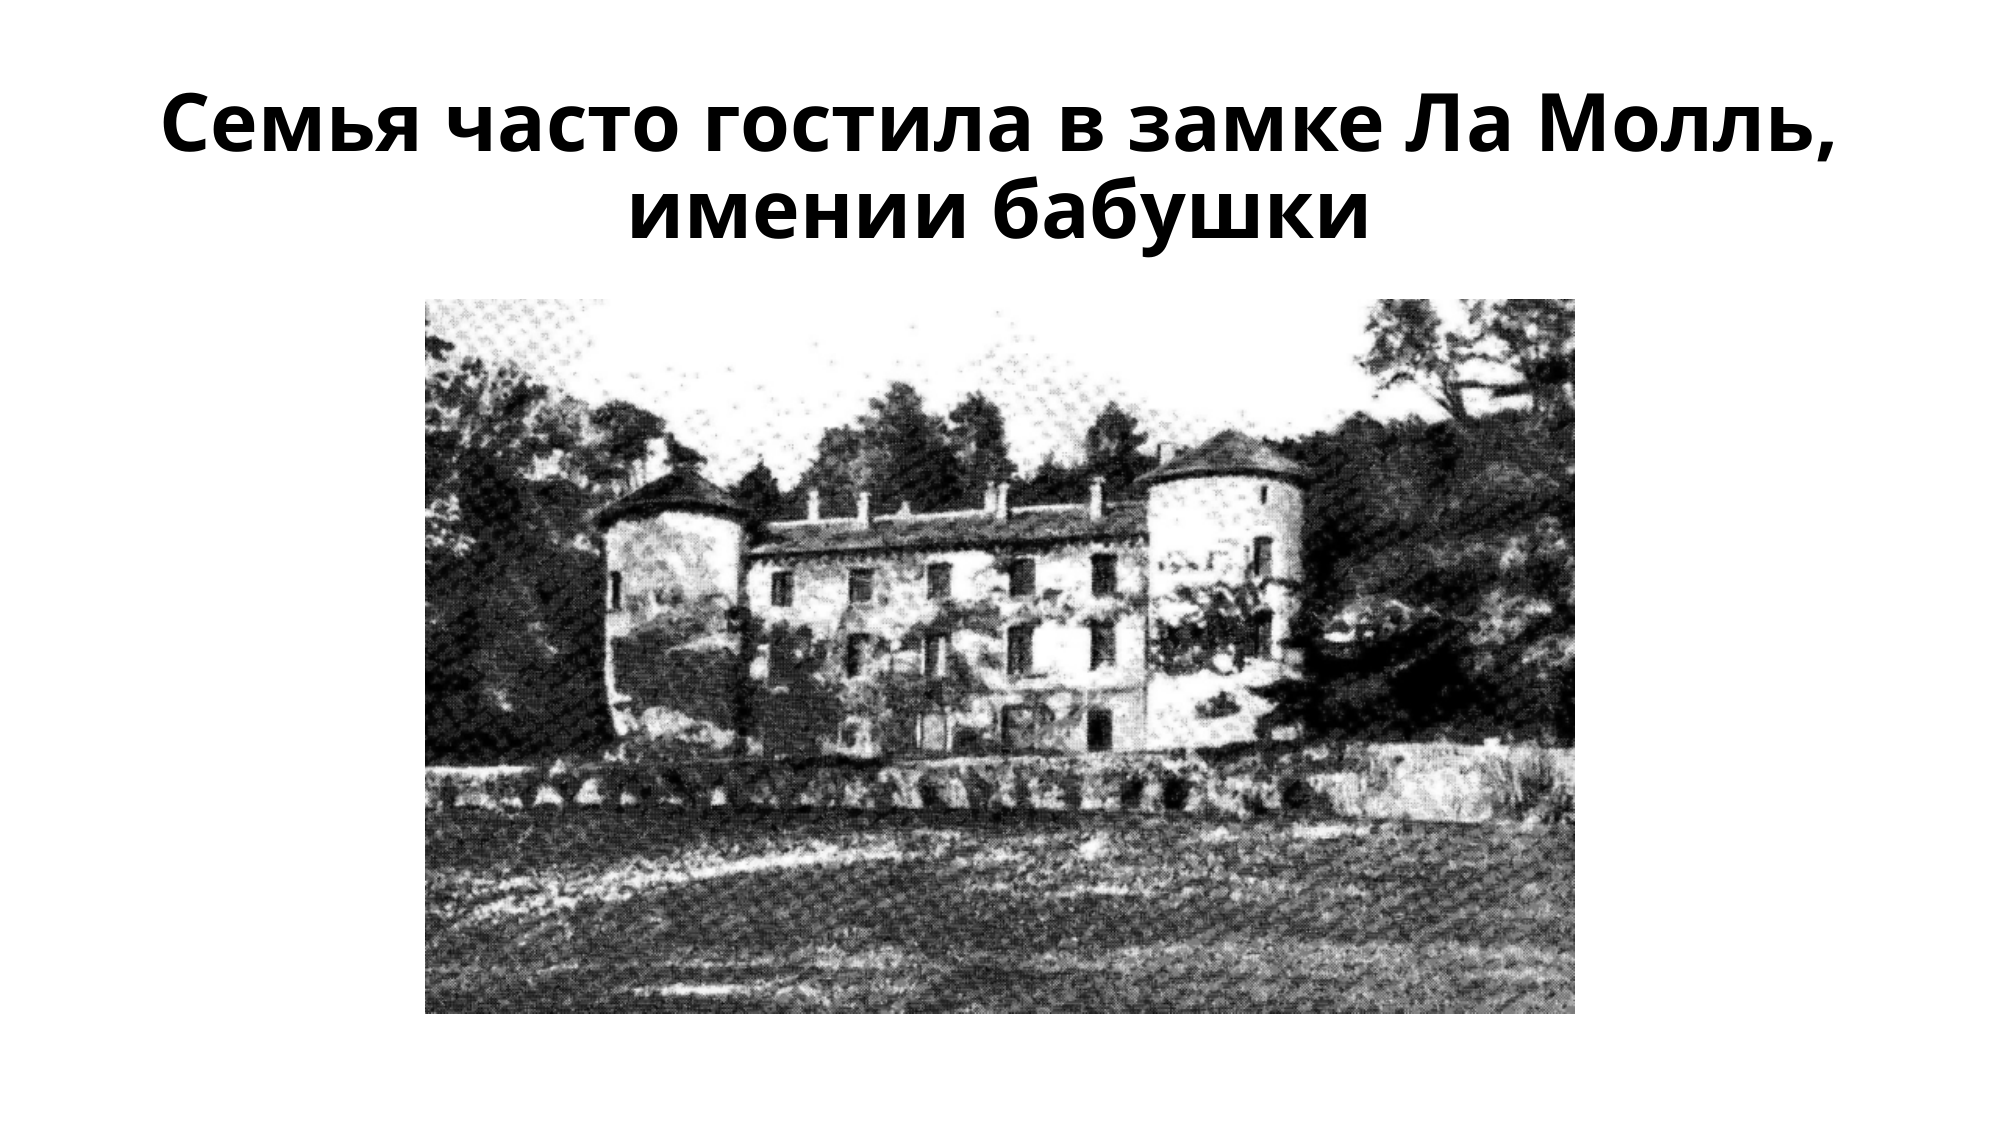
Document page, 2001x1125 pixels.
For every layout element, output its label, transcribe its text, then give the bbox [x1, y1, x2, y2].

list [425, 299, 1575, 1014]
title Семья часто гостила в замке Ла Молль, имении бабушки [137, 59, 1863, 278]
